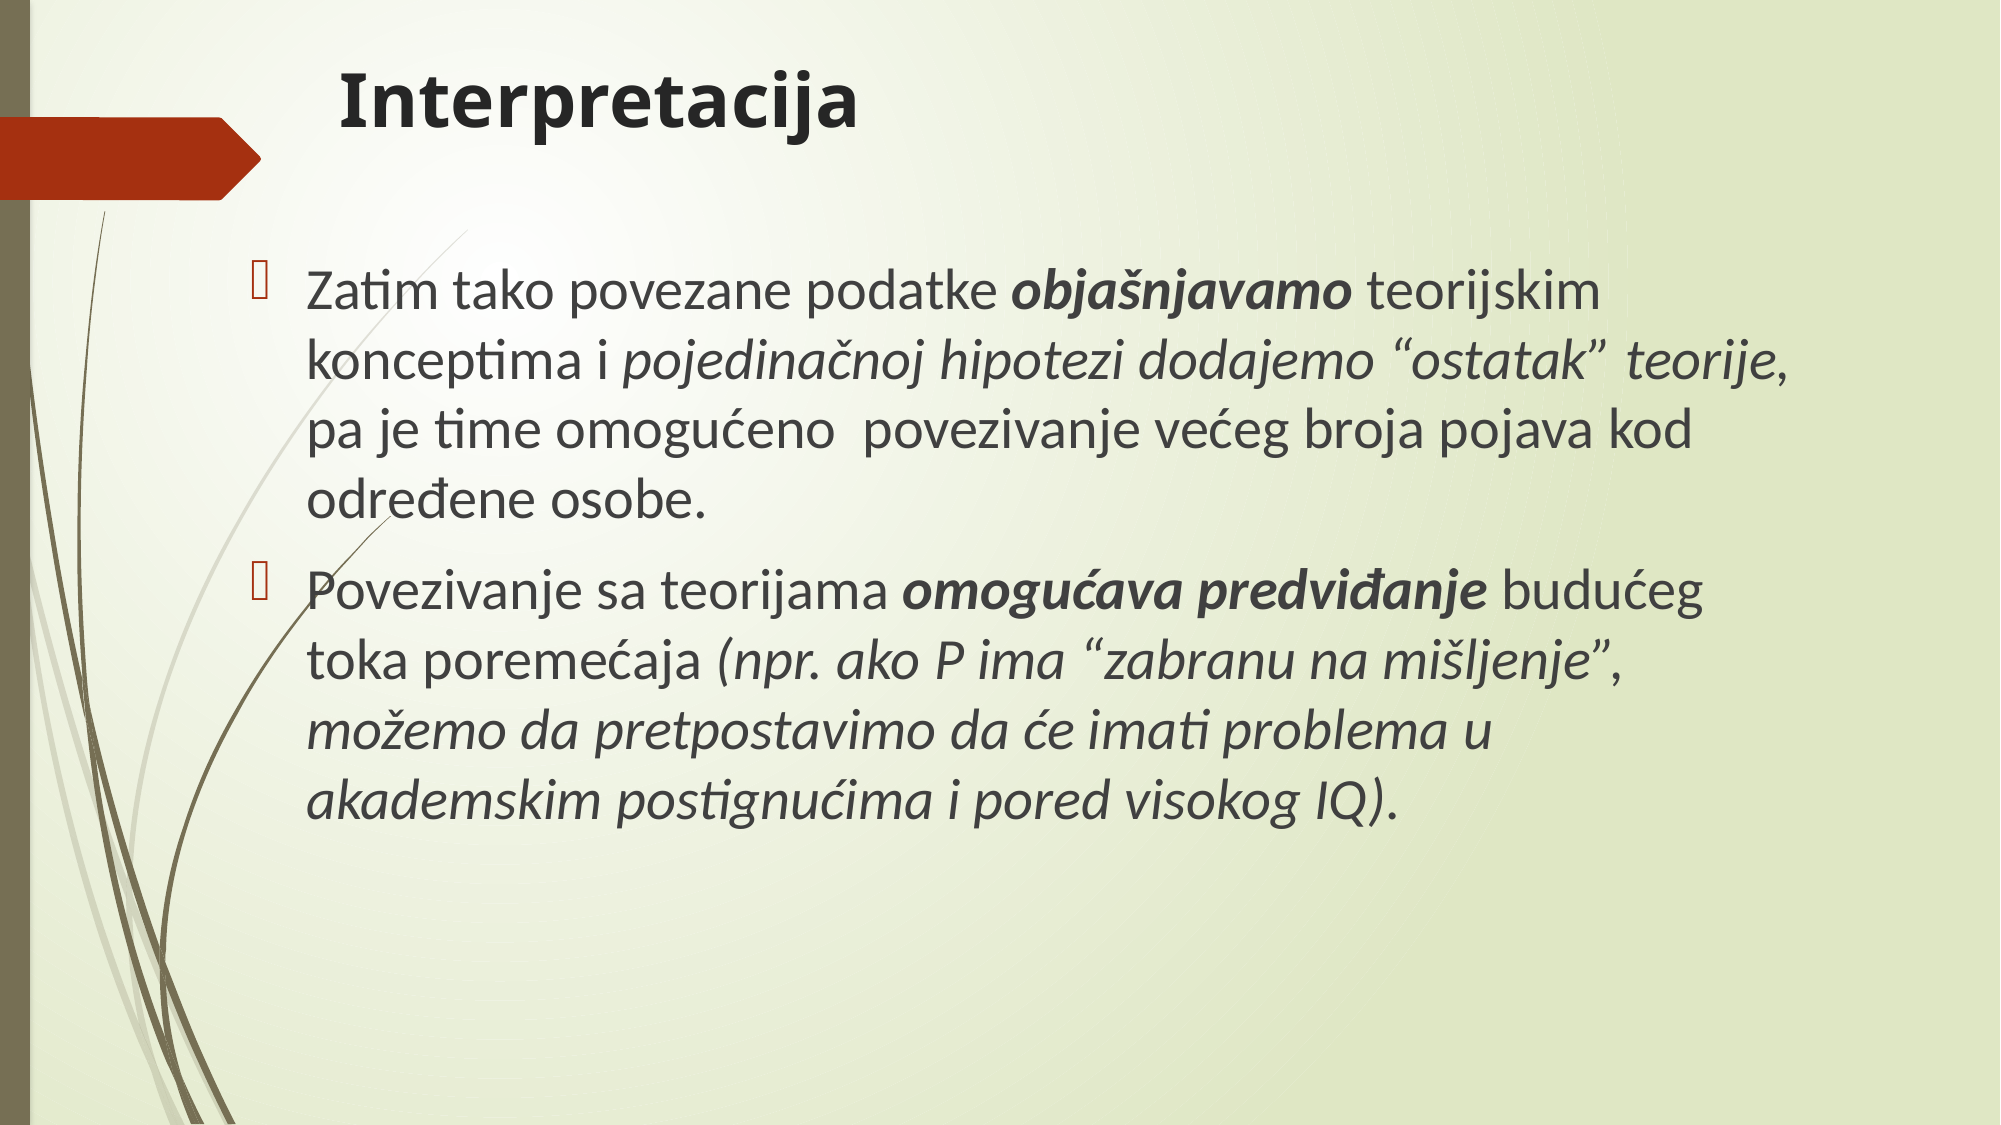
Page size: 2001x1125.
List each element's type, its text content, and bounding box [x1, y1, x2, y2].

list Zatim tako povezane podatke objašnjavamo teorijskim konceptima i pojedinačnoj hipotezi dodajemo “ostatak” teorije, pa je time omogućeno povezivanje većeg broja pojava kod određene osobe. Povezivanje sa teorijama omogućava predviđanje budućeg toka poremećaja (npr. ako P ima “zabranu na mišljenje”, možemo da pretpostavimo da će imati problema u akademskim postignućima i pored visokog IQ). [235, 243, 1817, 1059]
title Interpretacija [324, 45, 1675, 173]
